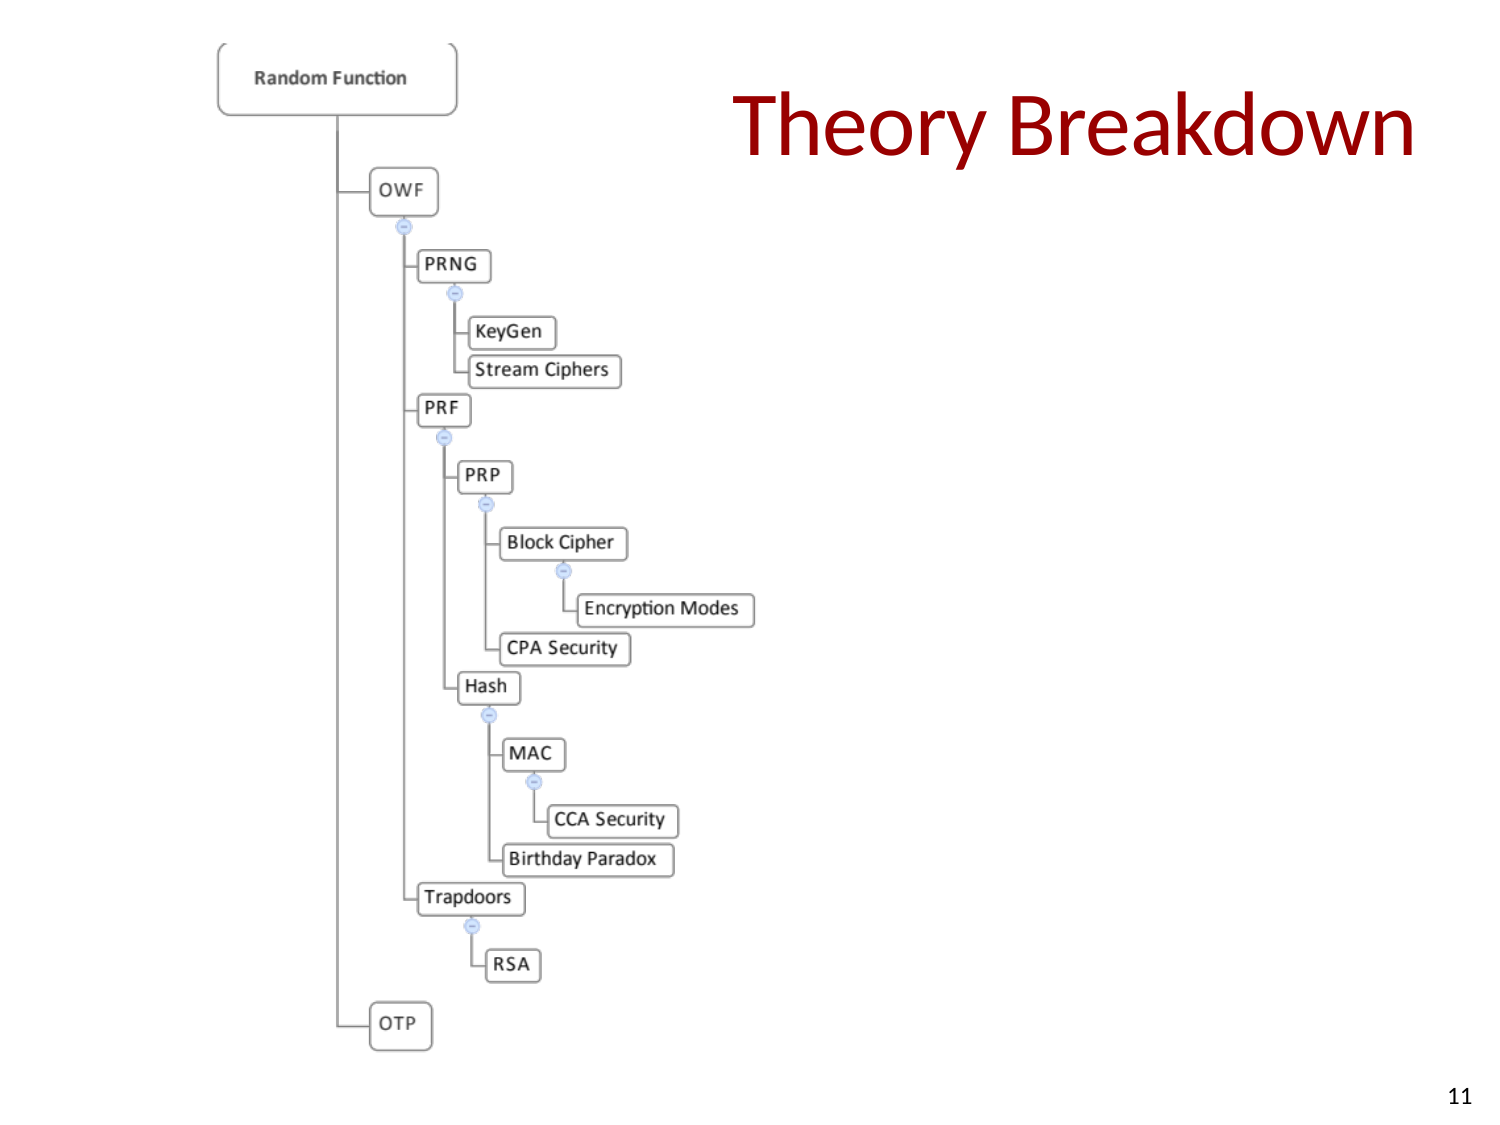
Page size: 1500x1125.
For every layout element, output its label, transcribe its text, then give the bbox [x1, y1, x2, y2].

picture [0, 12, 1176, 1085]
slide_number 11 [1137, 1065, 1488, 1125]
title Theory Breakdown [1178, 24, 1425, 213]
